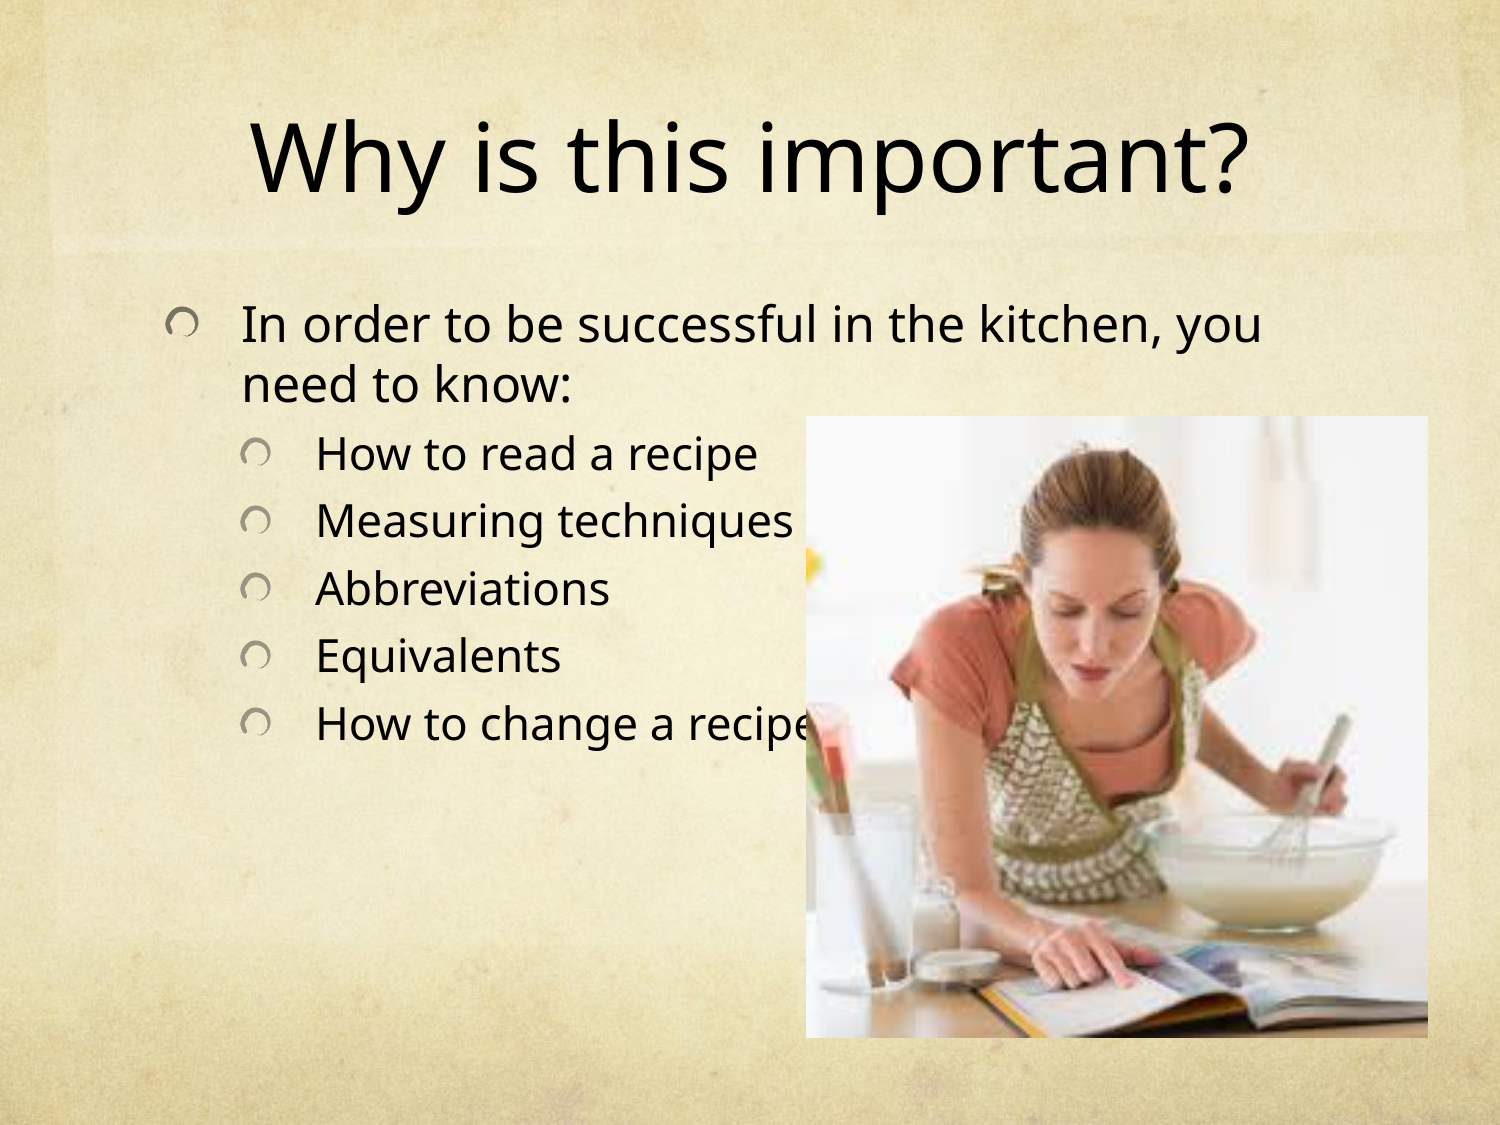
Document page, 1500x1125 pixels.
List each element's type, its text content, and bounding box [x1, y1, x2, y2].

list In order to be successful in the kitchen, you need to know: How to read a recipe Measuring techniques Abbreviations Equivalents How to change a recipe [150, 284, 1350, 950]
picture [0, 0, 1500, 1125]
title Why is this important? [150, 82, 1350, 225]
